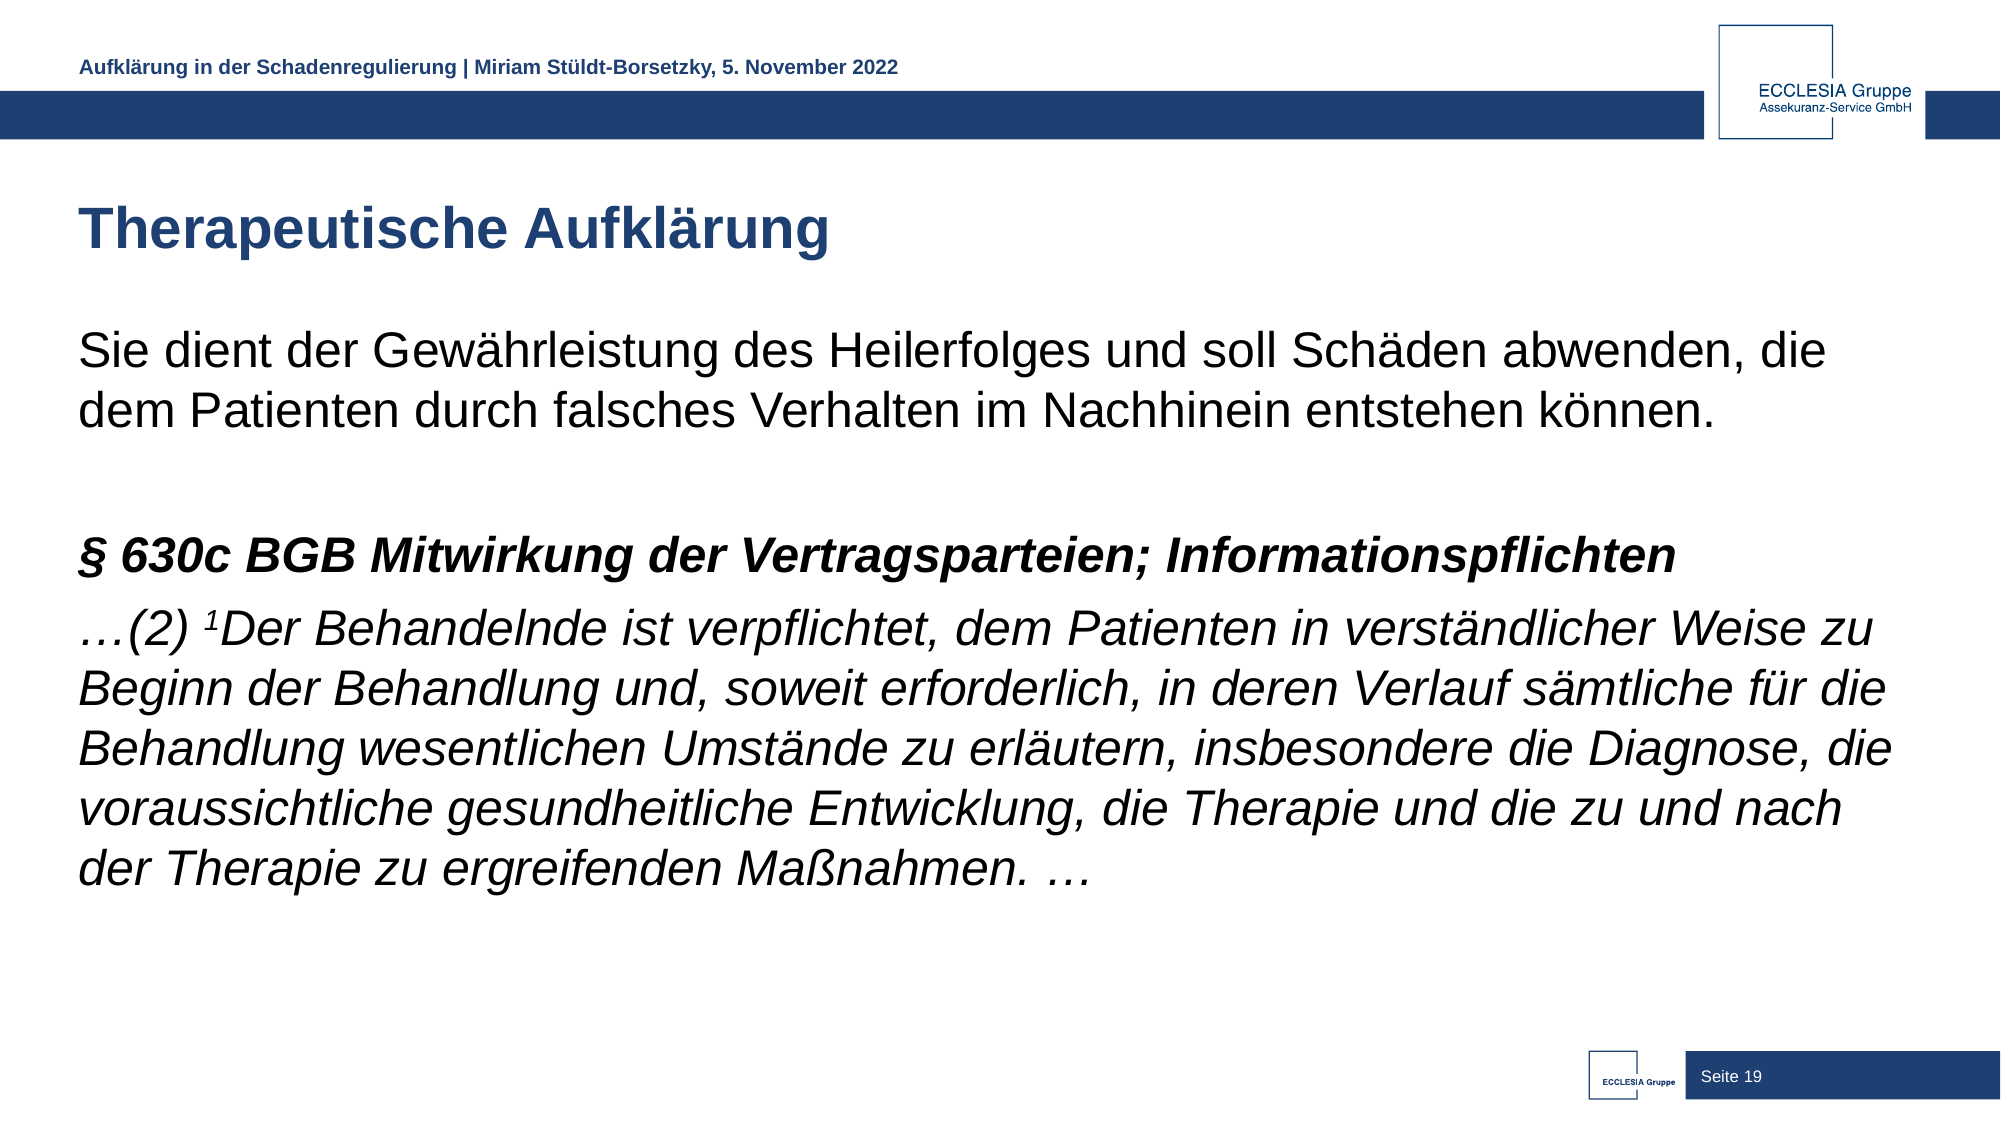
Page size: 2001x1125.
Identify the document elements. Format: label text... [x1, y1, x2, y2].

footer Aufklärung in der Schadenregulierung | Miriam Stüldt-Borsetzky, 5. November 2022 [78, 53, 1074, 79]
list Sie dient der Gewährleistung des Heilerfolges und soll Schäden abwenden, die dem Patienten durch falsches Verhalten im Nachhinein entstehen können. § 630c BGB Mitwirkung der Vertragsparteien; Informationspflichten …(2) 1Der Behandelnde ist verpflichtet, dem Patienten in verständlicher Weise zu Beginn der Behandlung und, soweit erforderlich, in deren Verlauf sämtliche für die Behandlung wesentlichen Umstände zu erläutern, insbesondere die Diagnose, die voraussichtliche gesundheitliche Entwicklung, die Therapie und die zu und nach der Therapie zu ergreifenden Maßnahmen. … [78, 317, 1922, 901]
slide_number Seite 19 [1685, 1051, 2000, 1100]
title Therapeutische Aufklärung [78, 190, 1922, 261]
